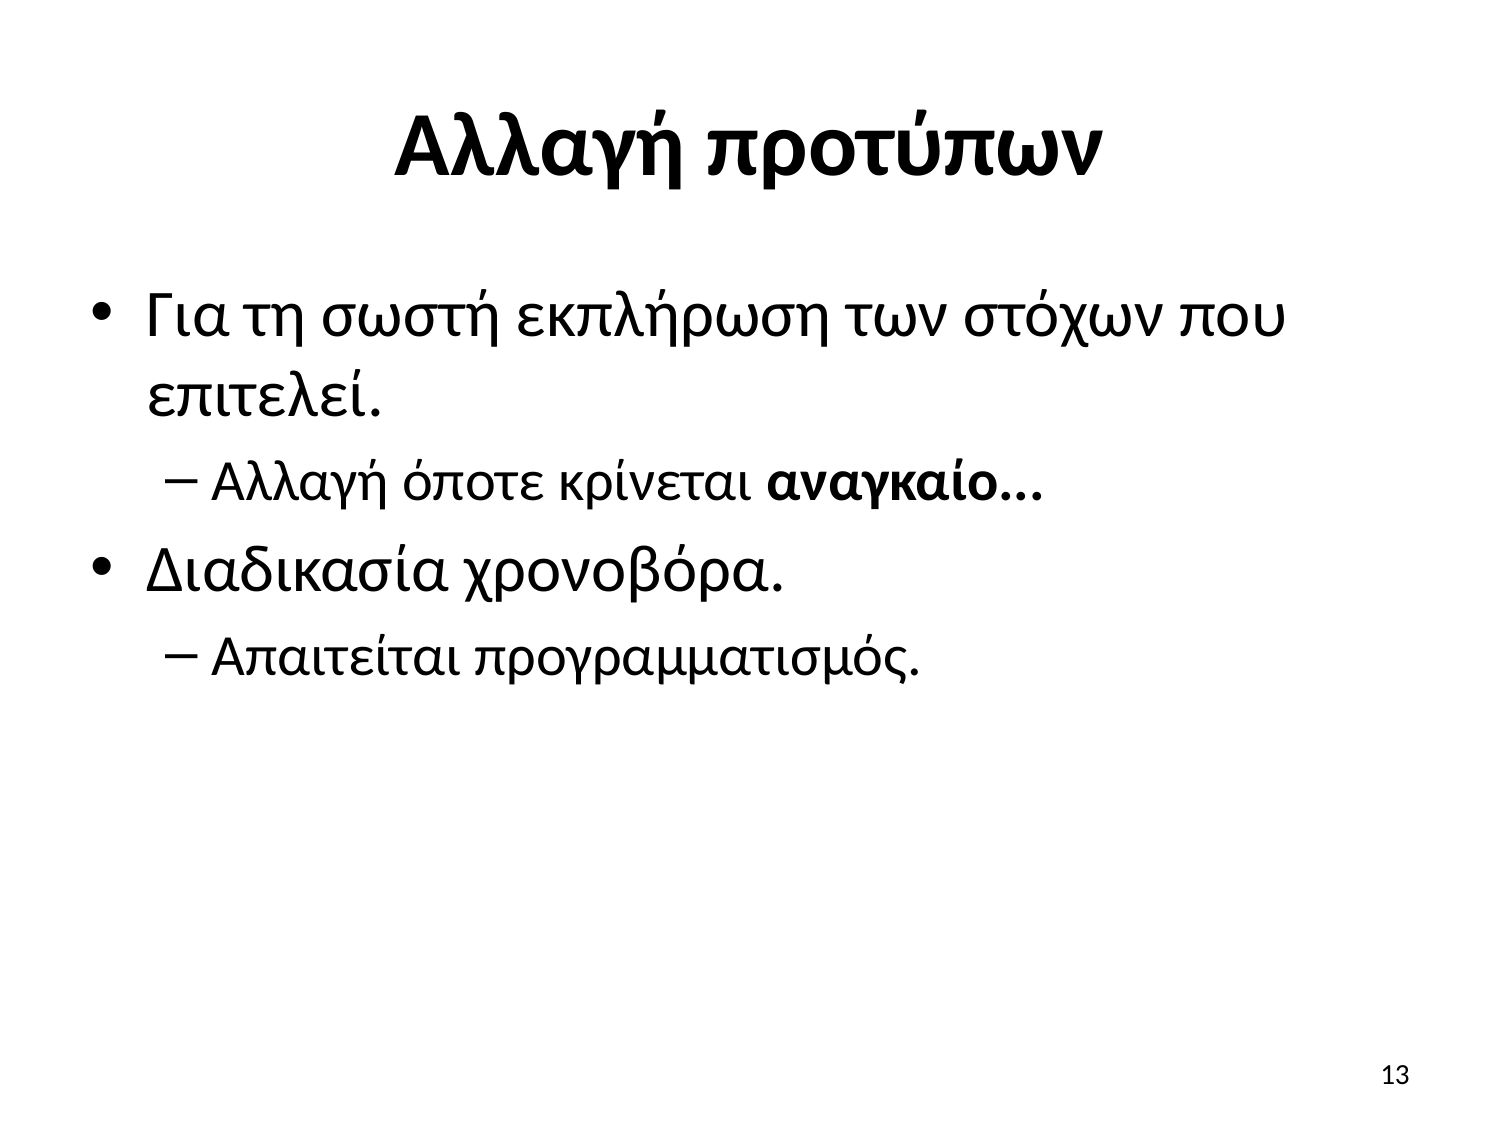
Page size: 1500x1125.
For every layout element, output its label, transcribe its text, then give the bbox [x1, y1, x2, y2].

title Αλλαγή προτύπων [75, 45, 1425, 233]
slide_number 13 [1074, 1042, 1425, 1103]
list Για τη σωστή εκπλήρωση των στόχων που επιτελεί. Αλλαγή όποτε κρίνεται αναγκαίο... Διαδικασία χρονοβόρα. Απαιτείται προγραμματισμός. [75, 262, 1425, 1005]
